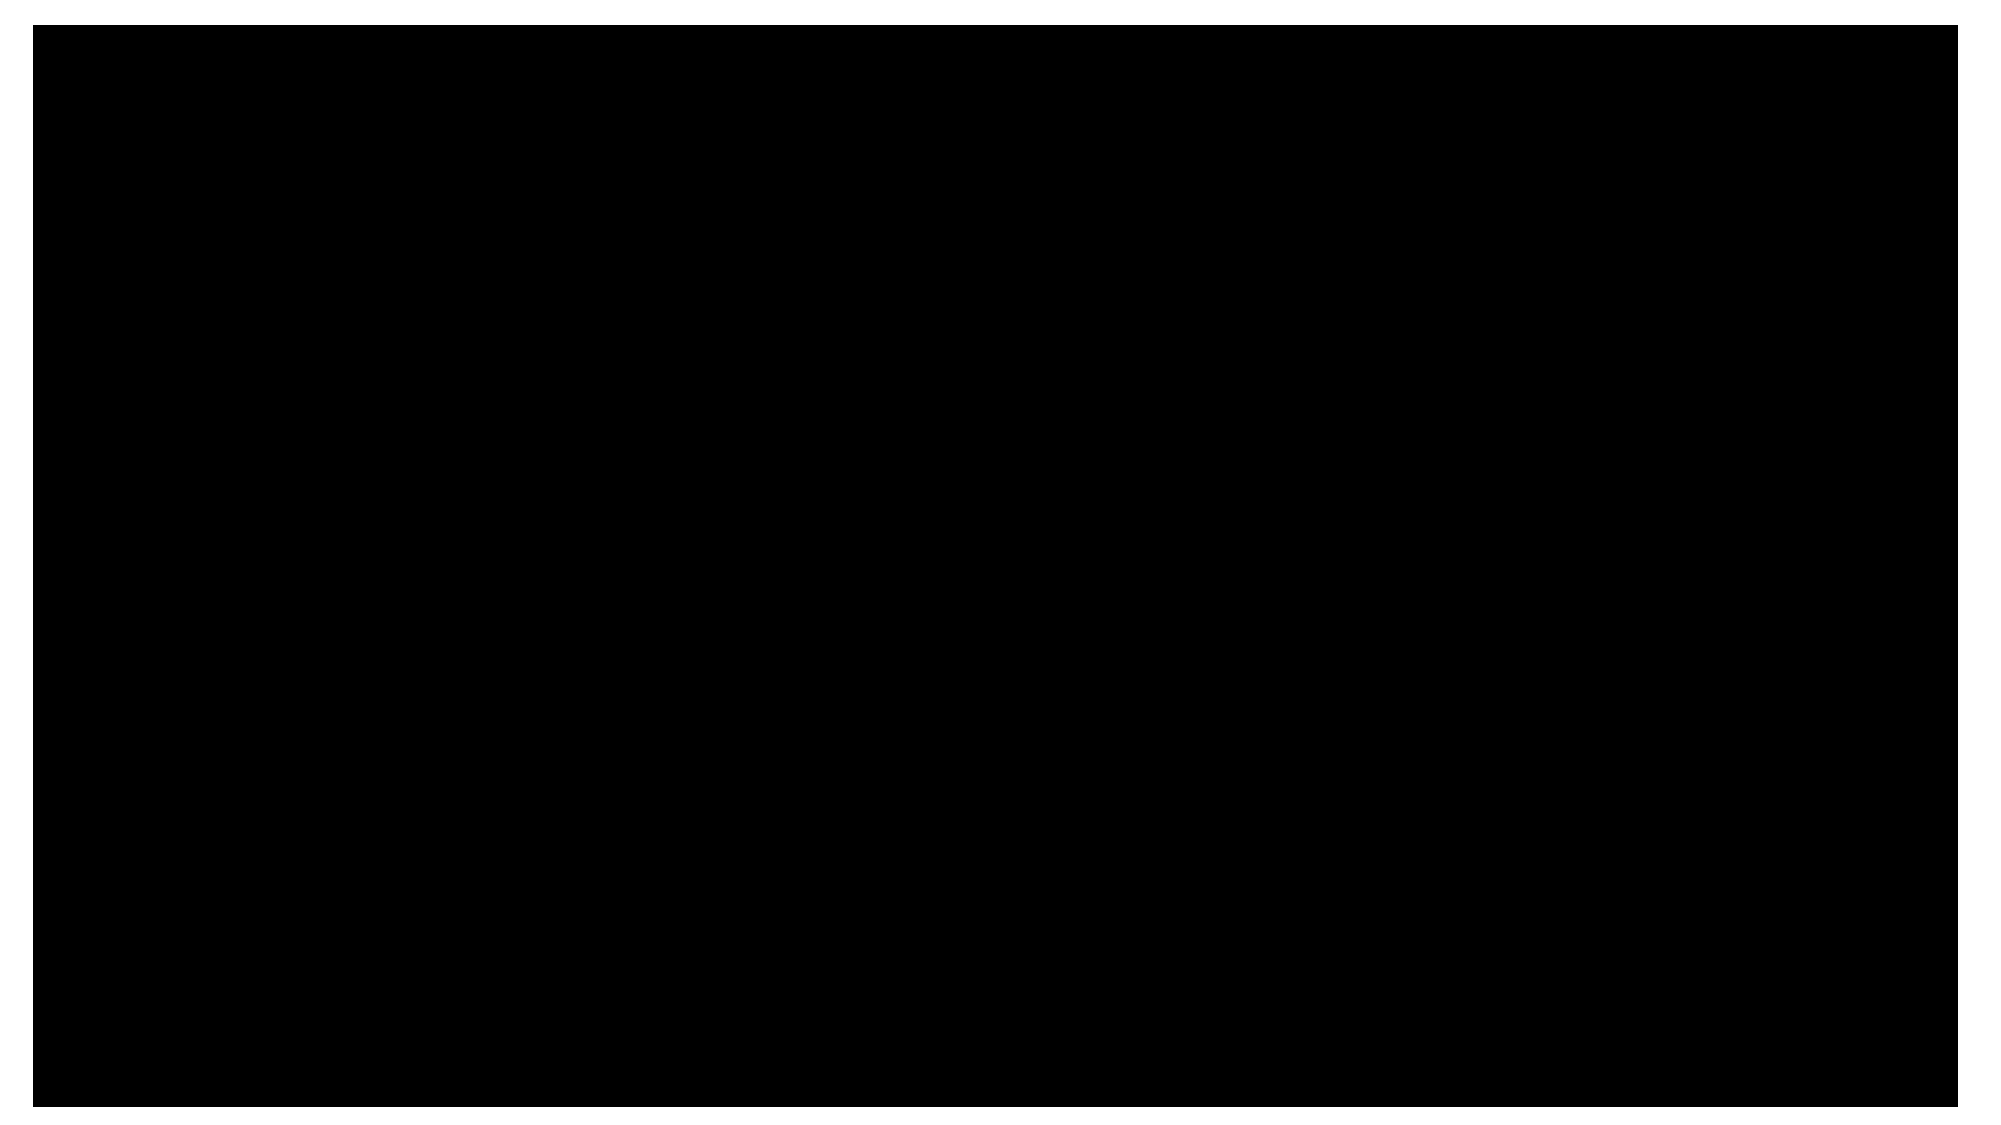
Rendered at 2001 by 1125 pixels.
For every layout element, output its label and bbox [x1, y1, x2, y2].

list [32, 23, 1959, 1108]
